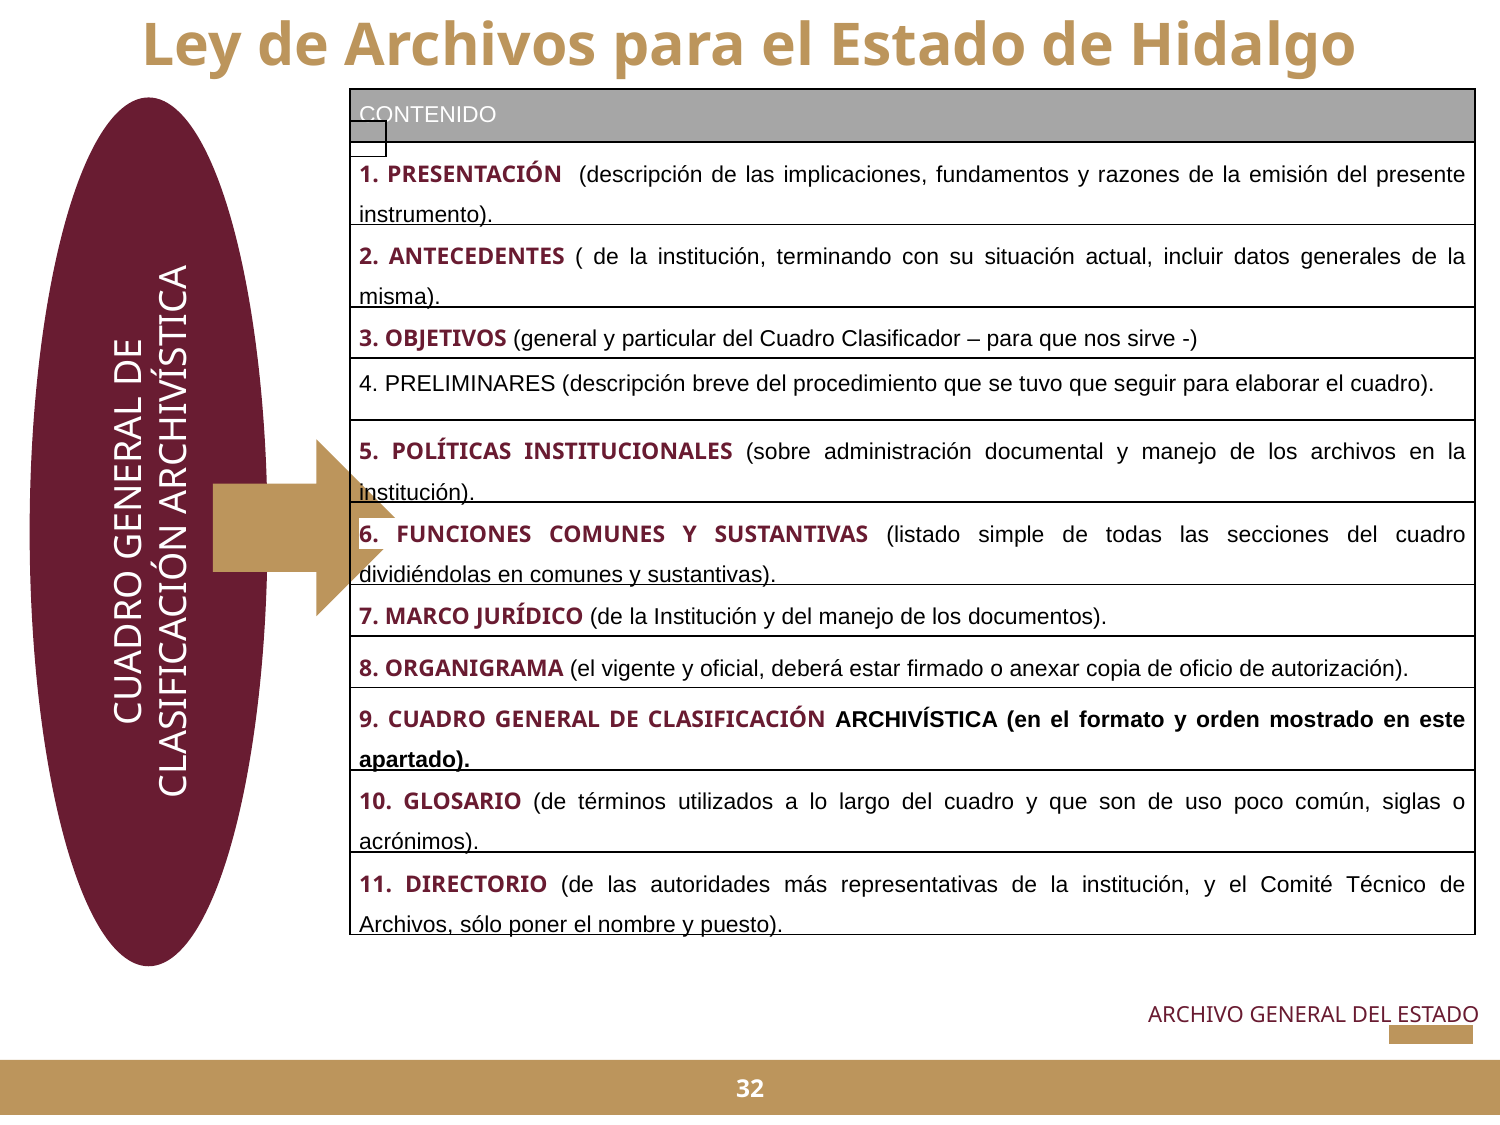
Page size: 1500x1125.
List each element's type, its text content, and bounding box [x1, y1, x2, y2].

slide_number 32 [714, 1061, 786, 1117]
table_cell 4. PRELIMINARES (descripción breve del procedimiento que se tuvo que seguir para elaborar el cuadro). [351, 359, 1474, 419]
table_cell 8. ORGANIGRAMA (el vigente y oficial, deberá estar firmado o anexar copia de oficio de autorización). [351, 637, 1474, 687]
table_header [351, 122, 385, 156]
table_cell 10. GLOSARIO (de términos utilizados a lo largo del cuadro y que son de uso poco común, siglas o acrónimos). [351, 771, 1474, 851]
table_cell 1. PRESENTACIÓN (descripción de las implicaciones, fundamentos y razones de la emisión del presente instrumento). [351, 143, 1474, 224]
text_box [0, 1059, 1500, 1115]
text_box [212, 439, 349, 617]
text_box Ley de Archivos para el Estado de Hidalgo [115, 0, 1384, 84]
table_cell 7. MARCO JURÍDICO (de la Institución y del manejo de los documentos). [351, 585, 1474, 635]
table_header CONTENIDO [351, 90, 1474, 141]
table_cell 2. ANTECEDENTES ( de la institución, terminando con su situación actual, incluir datos generales de la misma). [351, 225, 1474, 306]
table_cell 11. DIRECTORIO (de las autoridades más representativas de la institución, y el Comité Técnico de Archivos, sólo poner el nombre y puesto). [351, 853, 1474, 934]
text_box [730, 993, 1489, 1037]
table_cell 3. OBJETIVOS (general y particular del Cuadro Clasificador – para que nos sirve -) [351, 308, 1474, 357]
table_cell 5. POLÍTICAS INSTITUCIONALES (sobre administración documental y manejo de los archivos en la institución). [351, 421, 1474, 501]
table_cell 6. FUNCIONES COMUNES Y SUSTANTIVAS (listado simple de todas las secciones del cuadro dividiéndolas en comunes y sustantivas). [351, 503, 1474, 584]
table_cell 9. CUADRO GENERAL DE CLASIFICACIÓN ARCHIVÍSTICA (en el formato y orden mostrado en este apartado). [351, 688, 1474, 769]
text_box CUADRO GENERAL DE CLASIFICACIÓN ARCHIVÍSTICA [29, 97, 268, 967]
